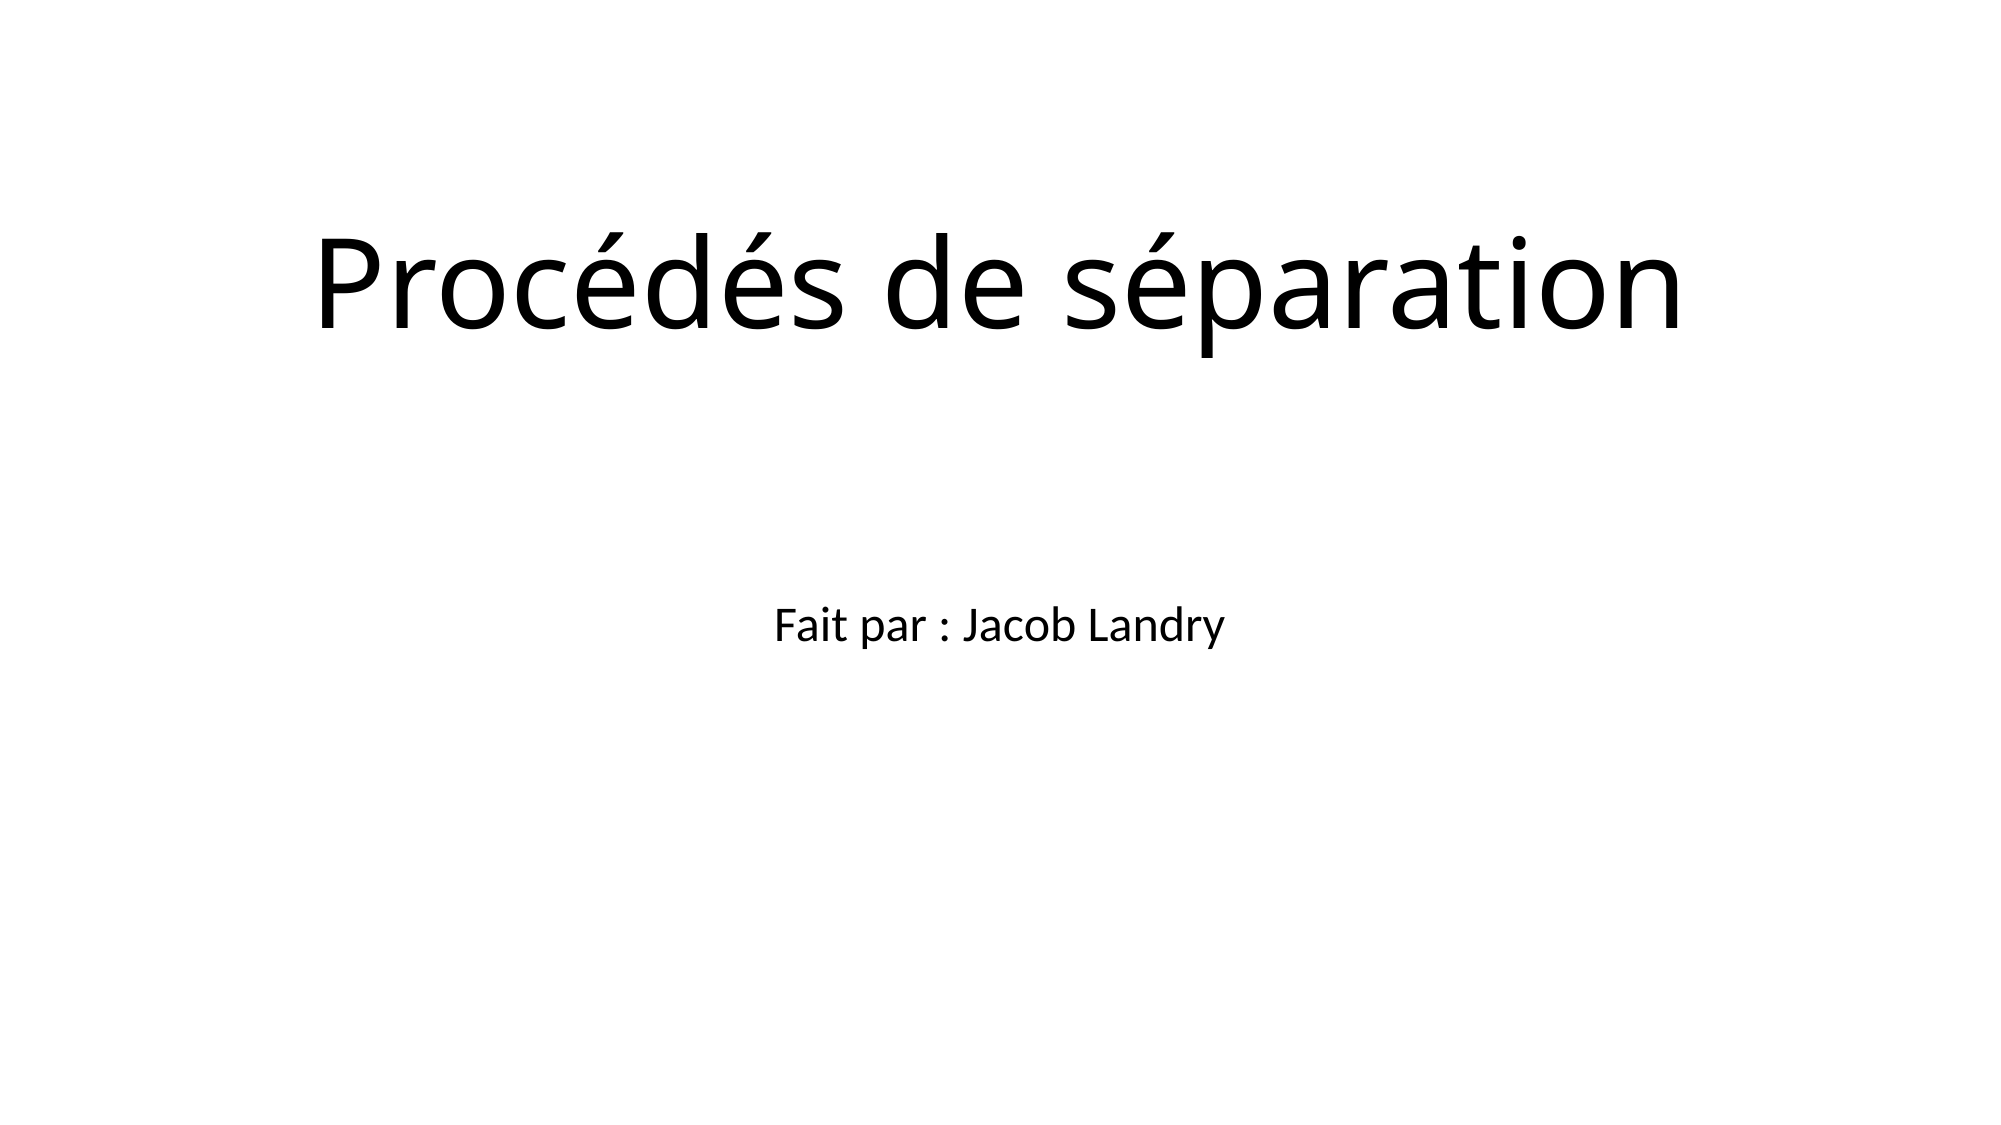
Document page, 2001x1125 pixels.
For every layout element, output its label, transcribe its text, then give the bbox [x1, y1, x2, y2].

subtitle Fait par : Jacob Landry [249, 590, 1750, 863]
title Procédés de séparation [249, 66, 1750, 364]
